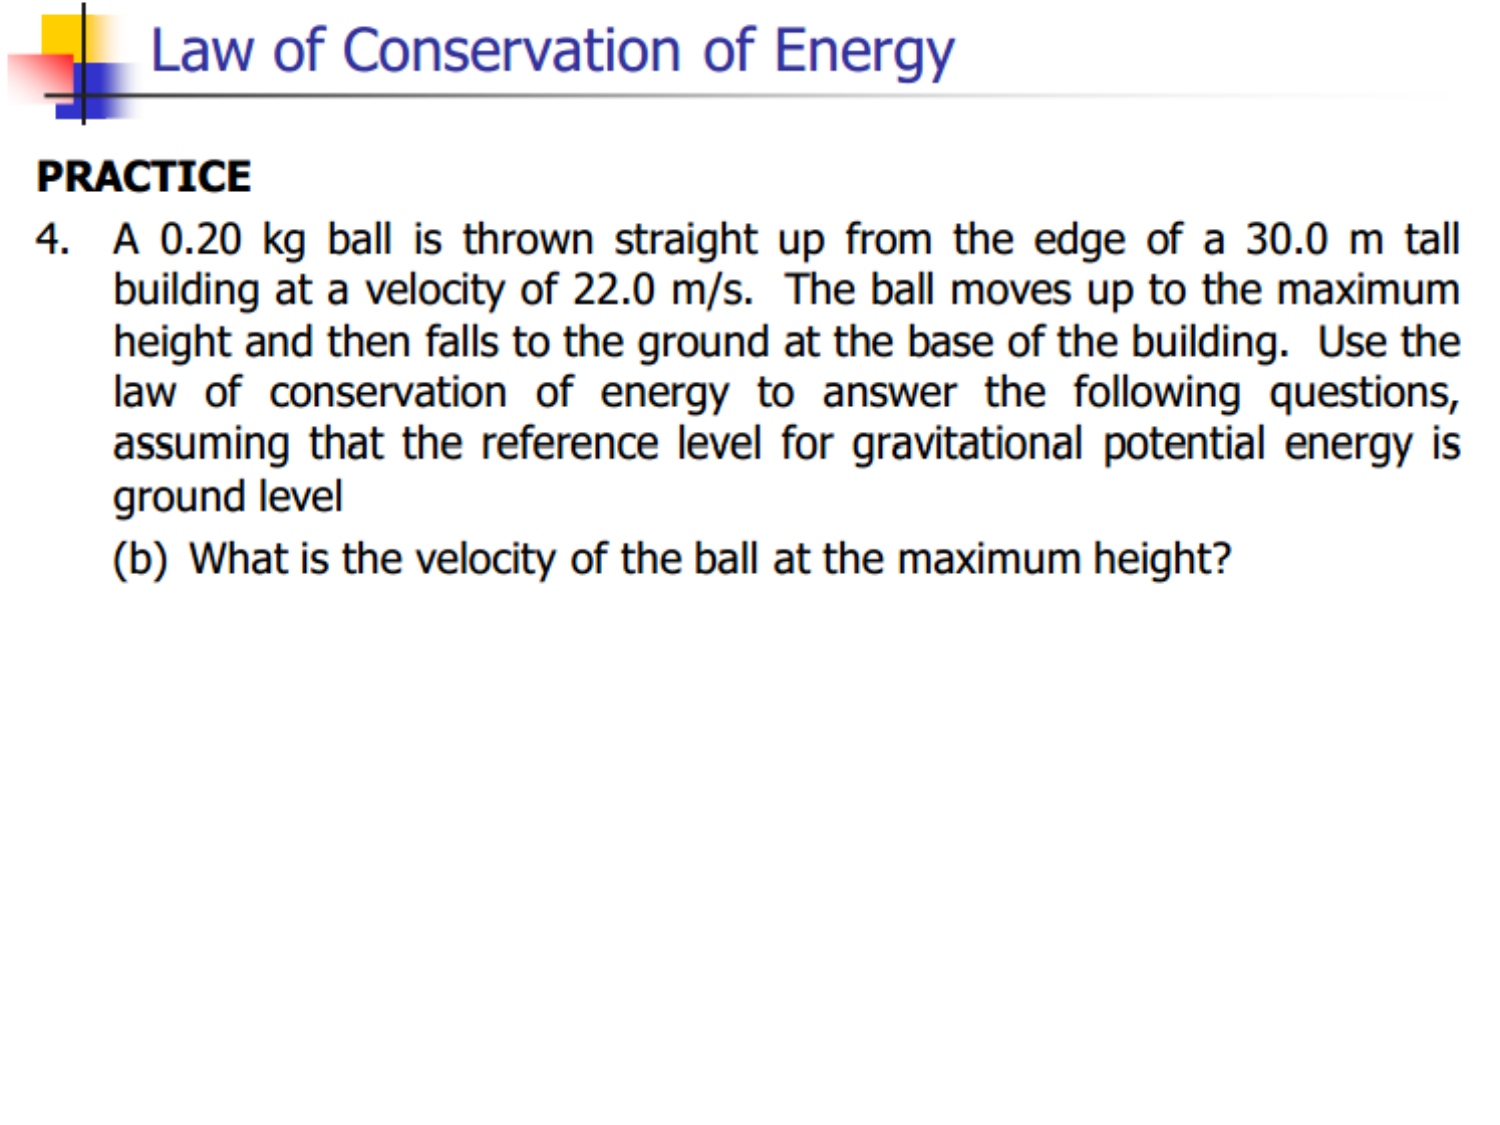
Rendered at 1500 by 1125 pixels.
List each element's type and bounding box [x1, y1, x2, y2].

picture [0, 0, 1500, 599]
